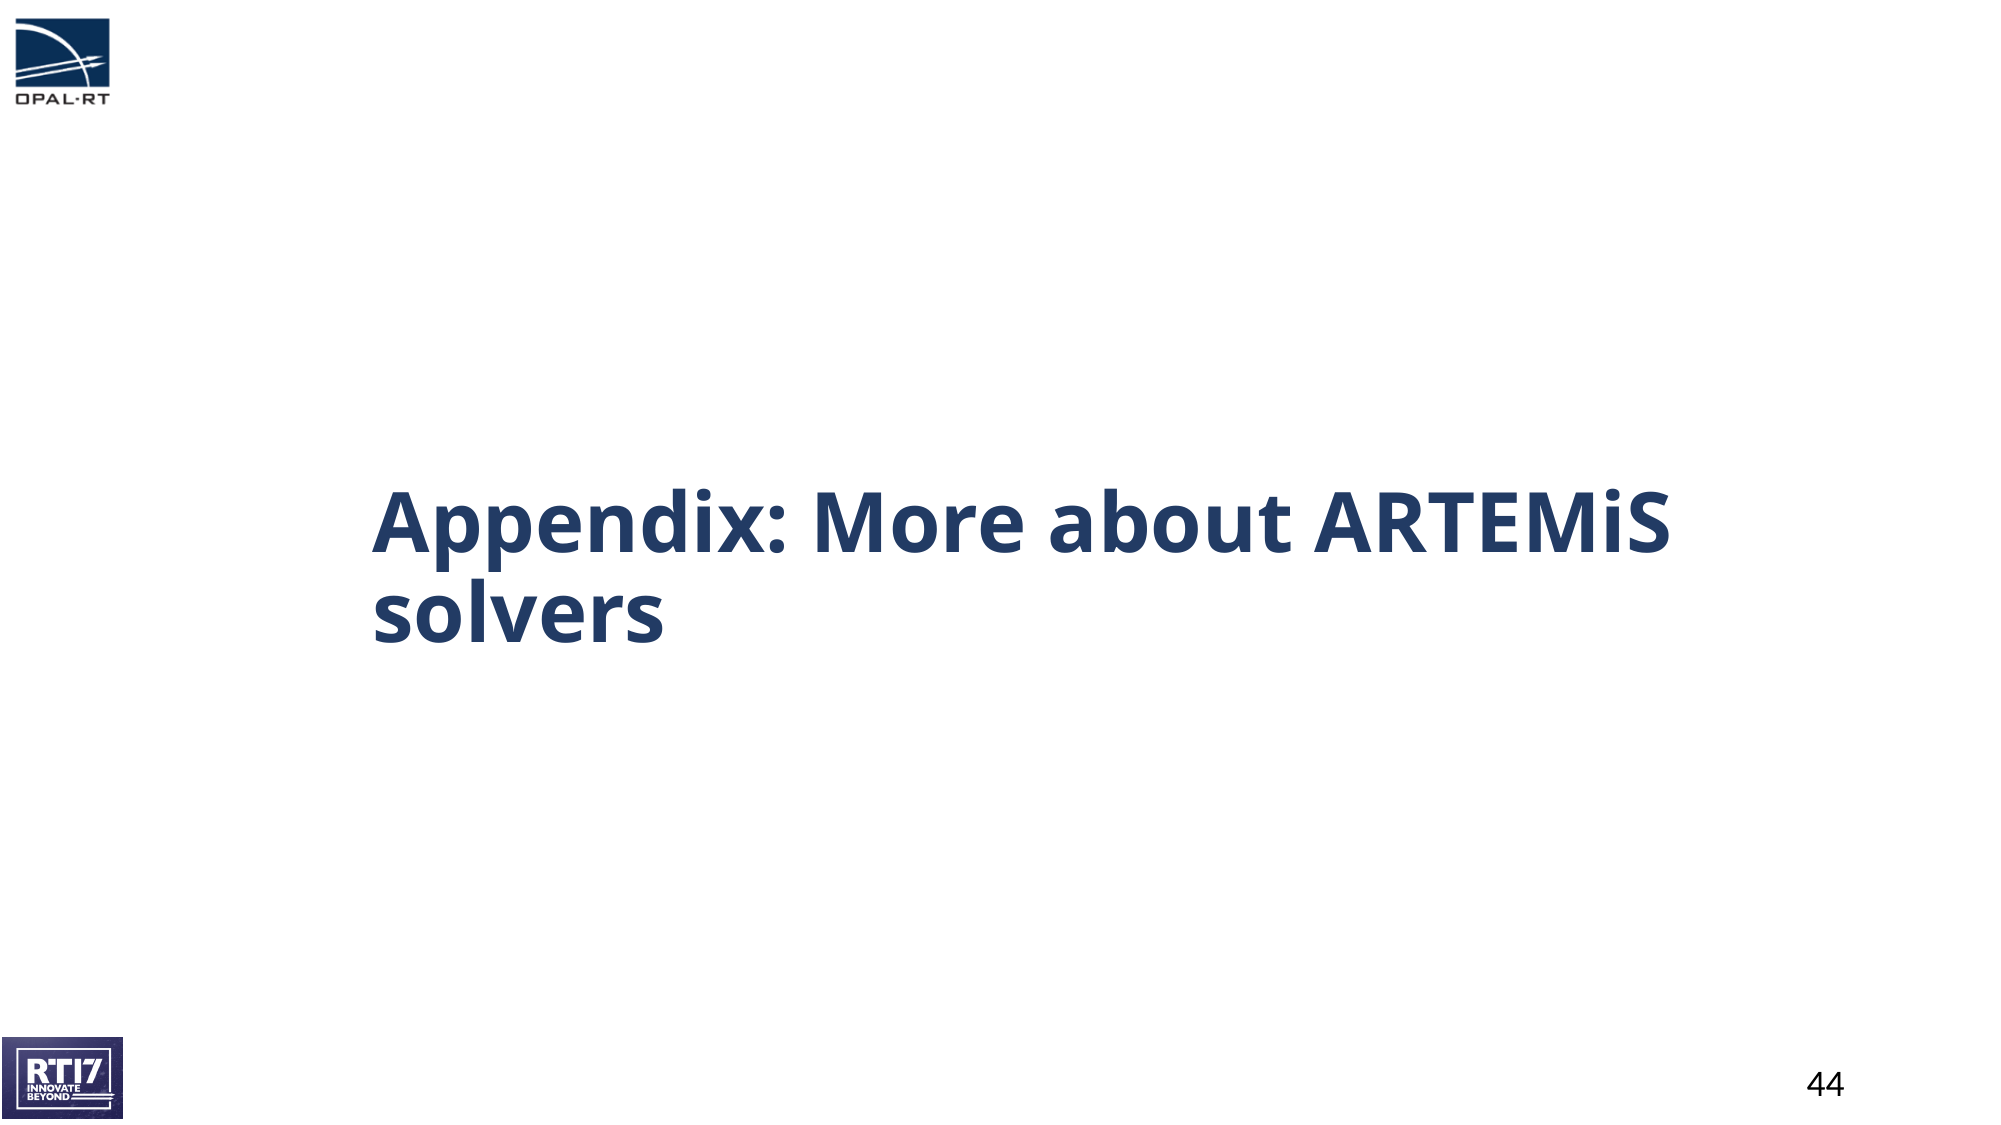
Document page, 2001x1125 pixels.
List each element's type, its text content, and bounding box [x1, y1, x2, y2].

picture [11, 15, 113, 108]
picture [2, 1037, 123, 1119]
title Appendix: More about ARTEMiS solvers [357, 523, 1697, 618]
